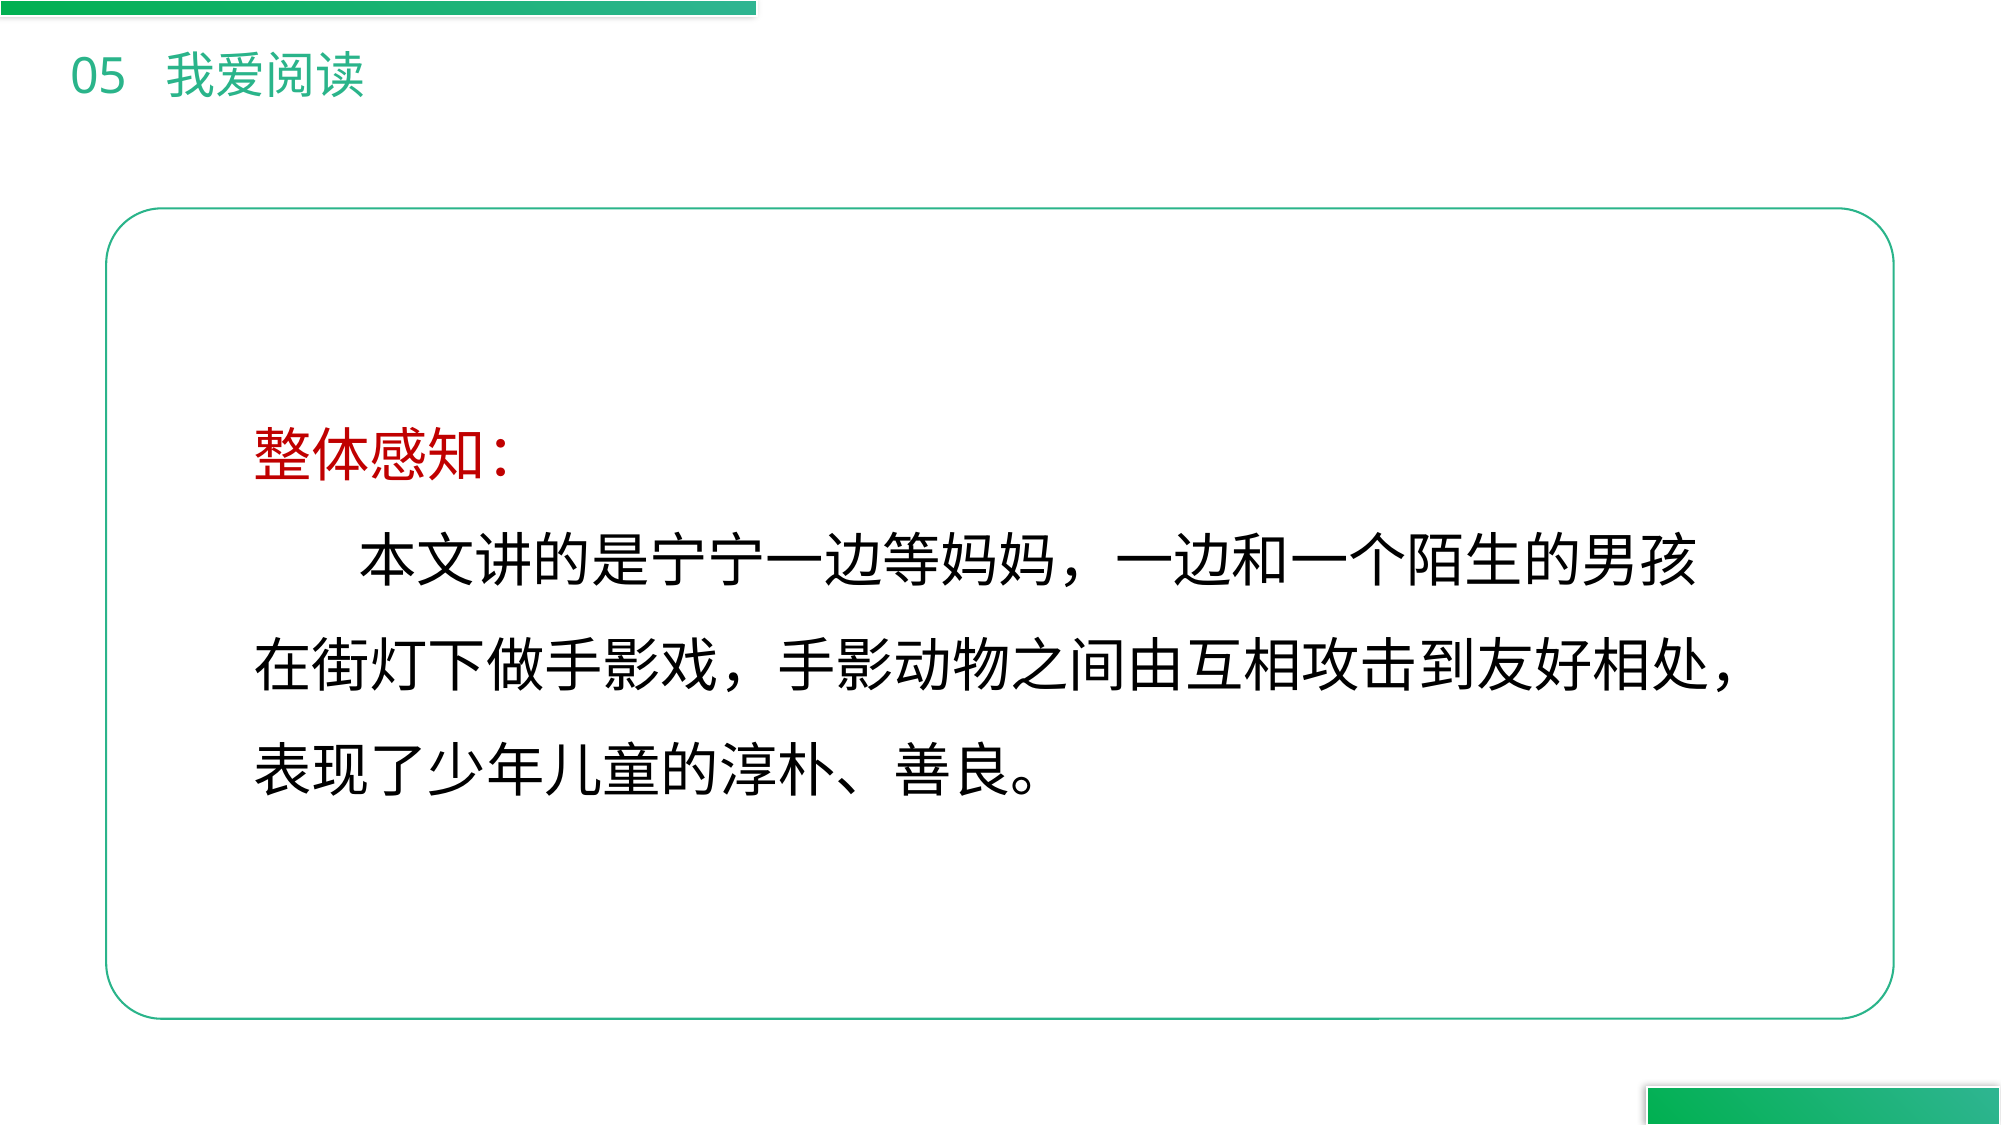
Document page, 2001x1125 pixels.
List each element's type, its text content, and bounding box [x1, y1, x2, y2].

list 05 我爱阅读 [55, 43, 509, 126]
text_box 整体感知： 本文讲的是宁宁一边等妈妈，一边和一个陌生的男孩在街灯下做手影戏，手影动物之间由互相攻击到友好相处，表现了少年儿童的淳朴、善良。 [238, 376, 1762, 811]
